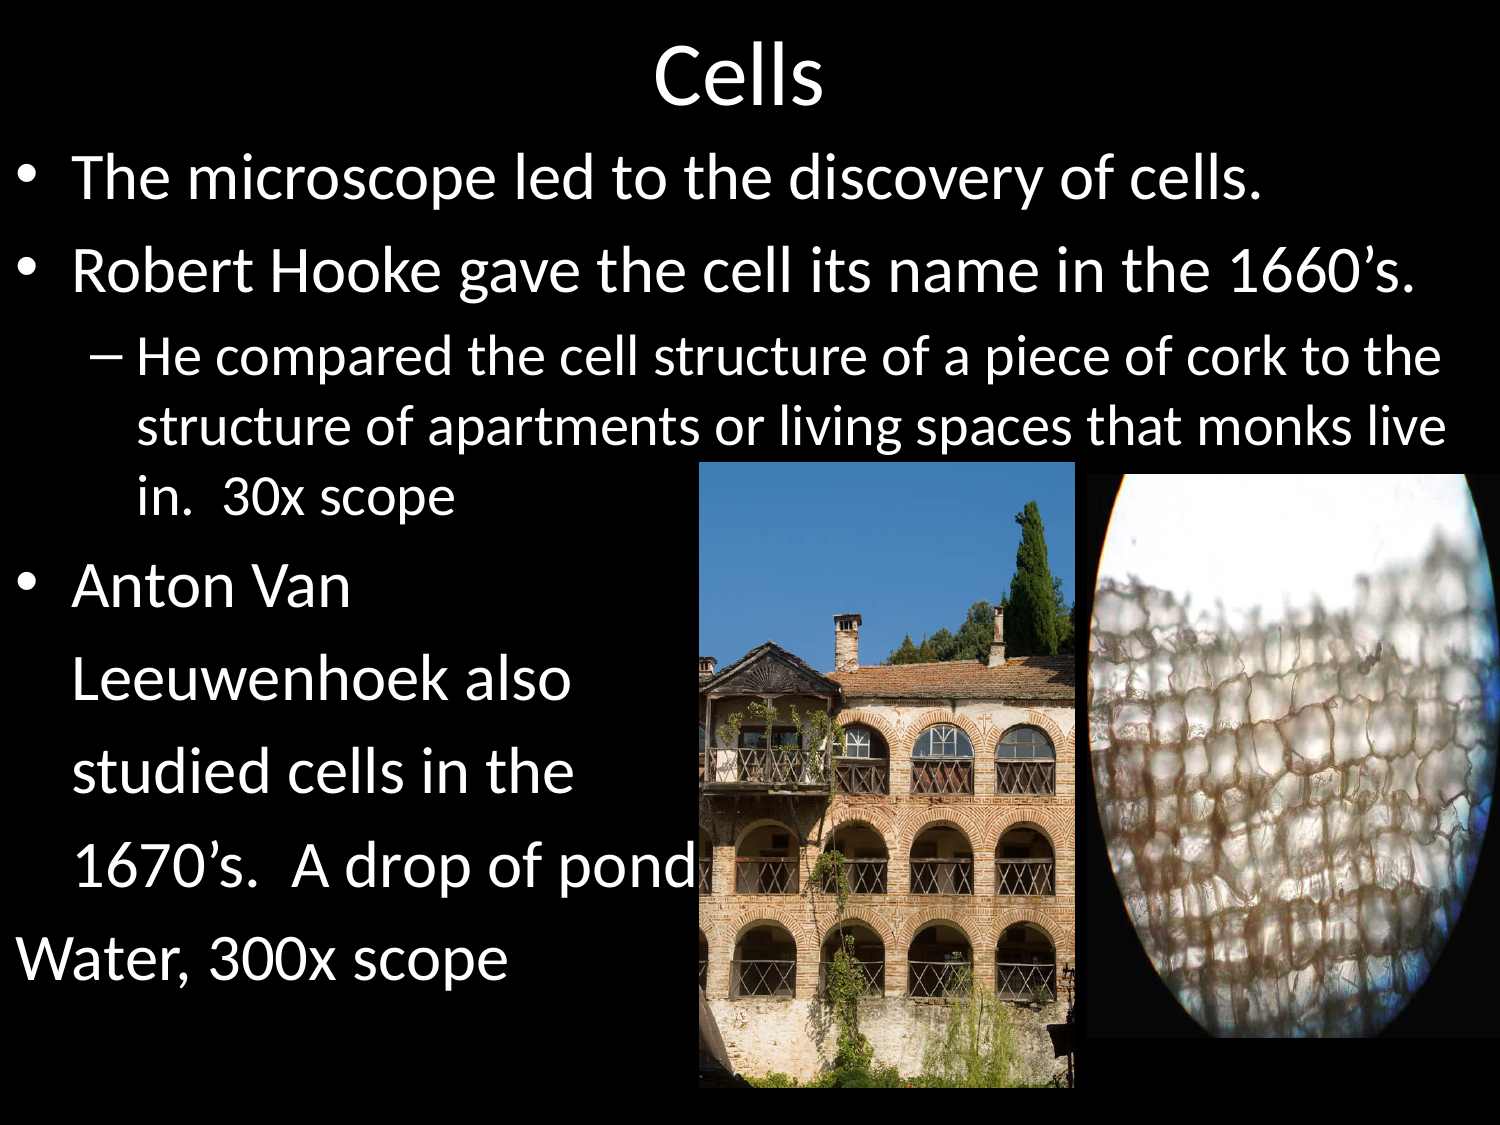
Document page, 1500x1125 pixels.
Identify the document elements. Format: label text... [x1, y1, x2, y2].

list The microscope led to the discovery of cells. Robert Hooke gave the cell its name in the 1660’s. He compared the cell structure of a piece of cork to the structure of apartments or living spaces that monks live in. 30x scope Anton Van Leeuwenhoek also studied cells in the 1670’s. A drop of pond Water, 300x scope [0, 125, 1475, 1125]
title Cells [75, 0, 1425, 125]
picture [699, 462, 1076, 1088]
picture [1087, 474, 1500, 1038]
